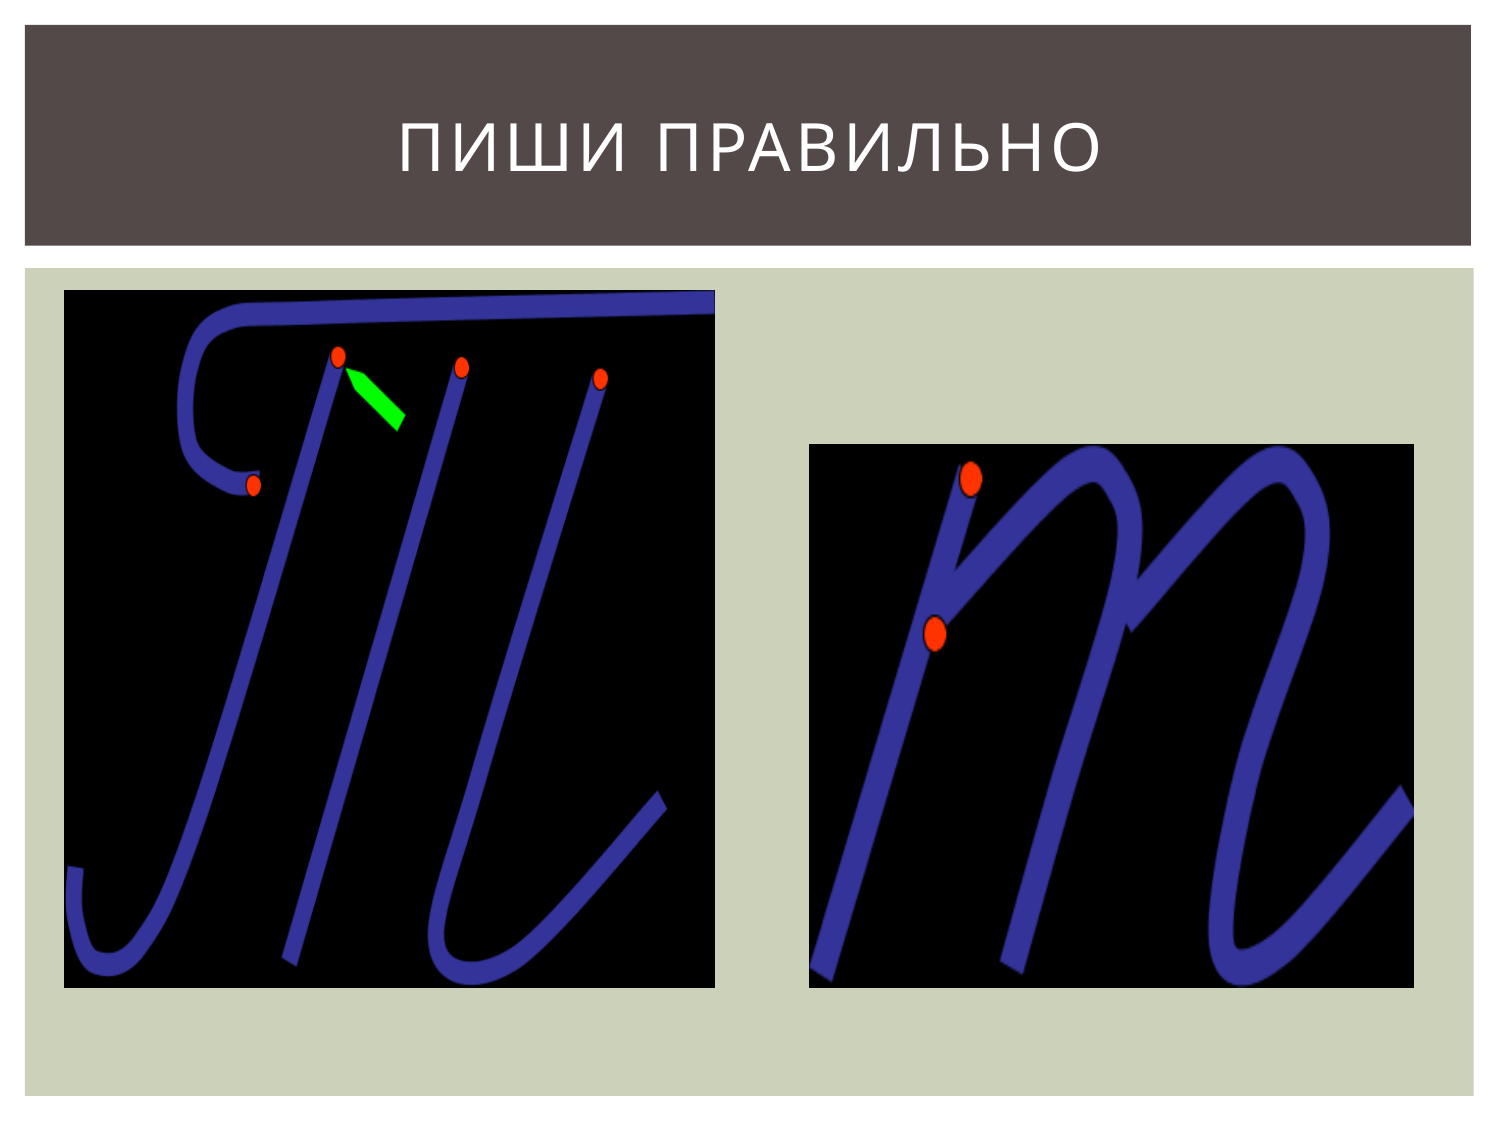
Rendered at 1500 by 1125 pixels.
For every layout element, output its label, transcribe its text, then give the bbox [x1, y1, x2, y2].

picture [64, 290, 715, 988]
title Пиши правильно [62, 58, 1438, 232]
picture [808, 444, 1414, 989]
